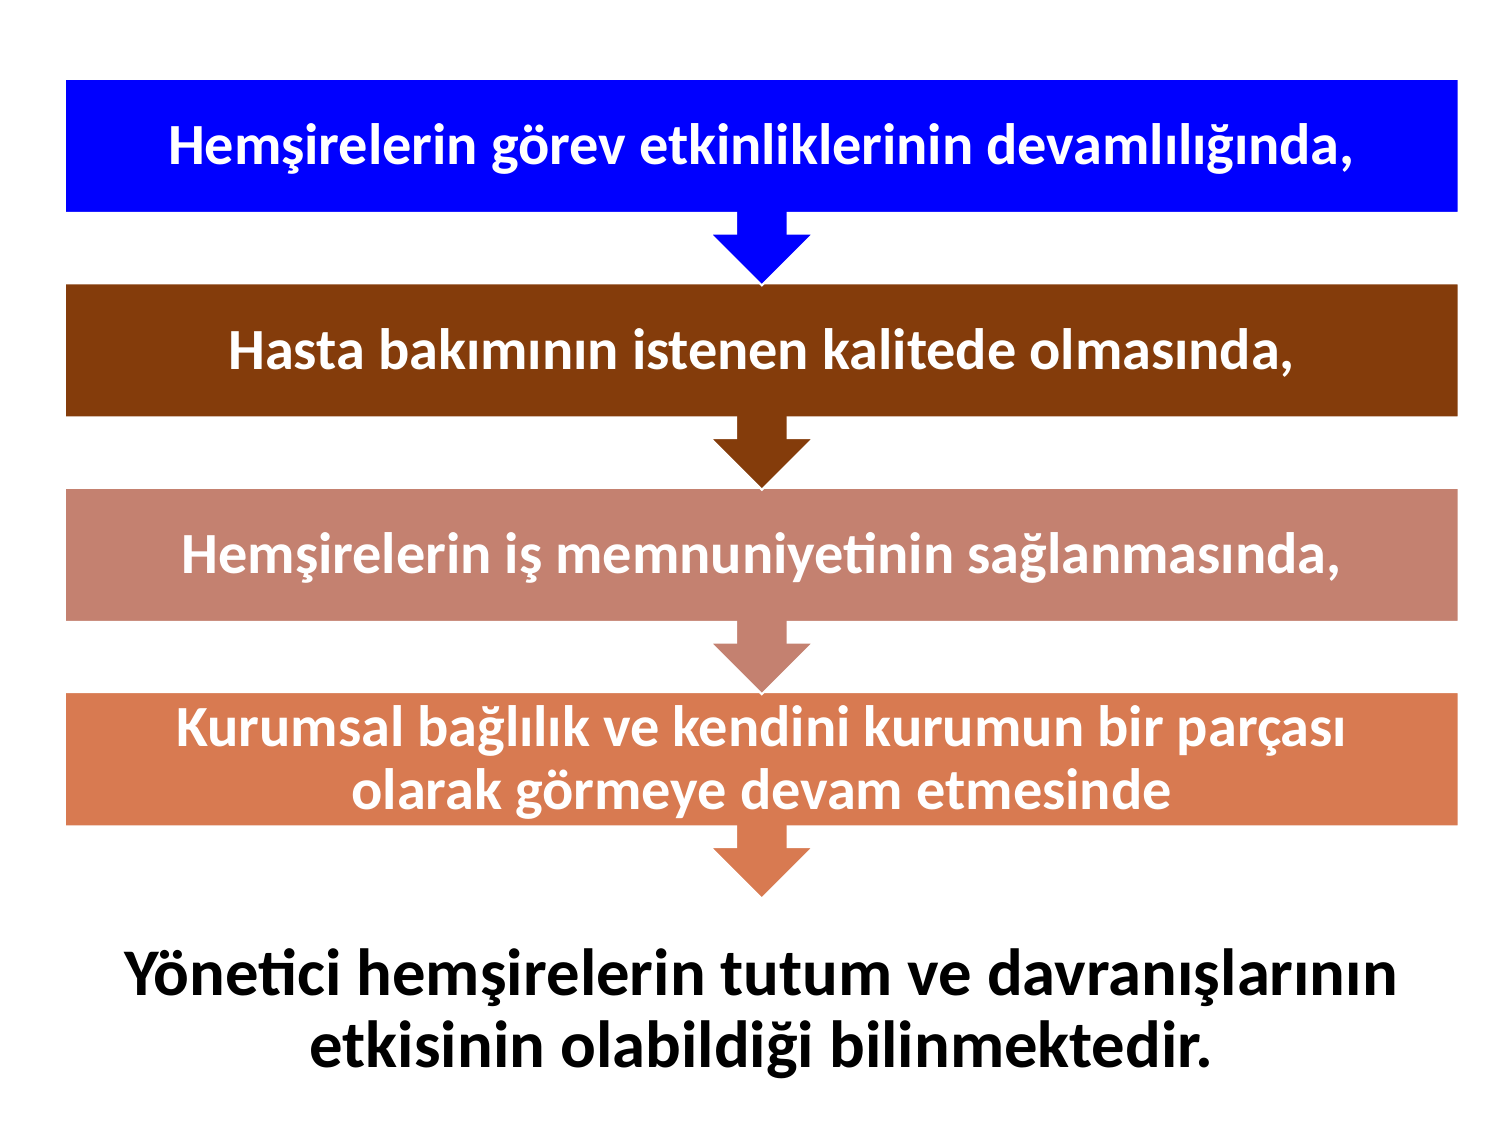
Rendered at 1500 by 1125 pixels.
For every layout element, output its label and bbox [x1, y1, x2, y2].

list [64, 78, 1459, 1106]
